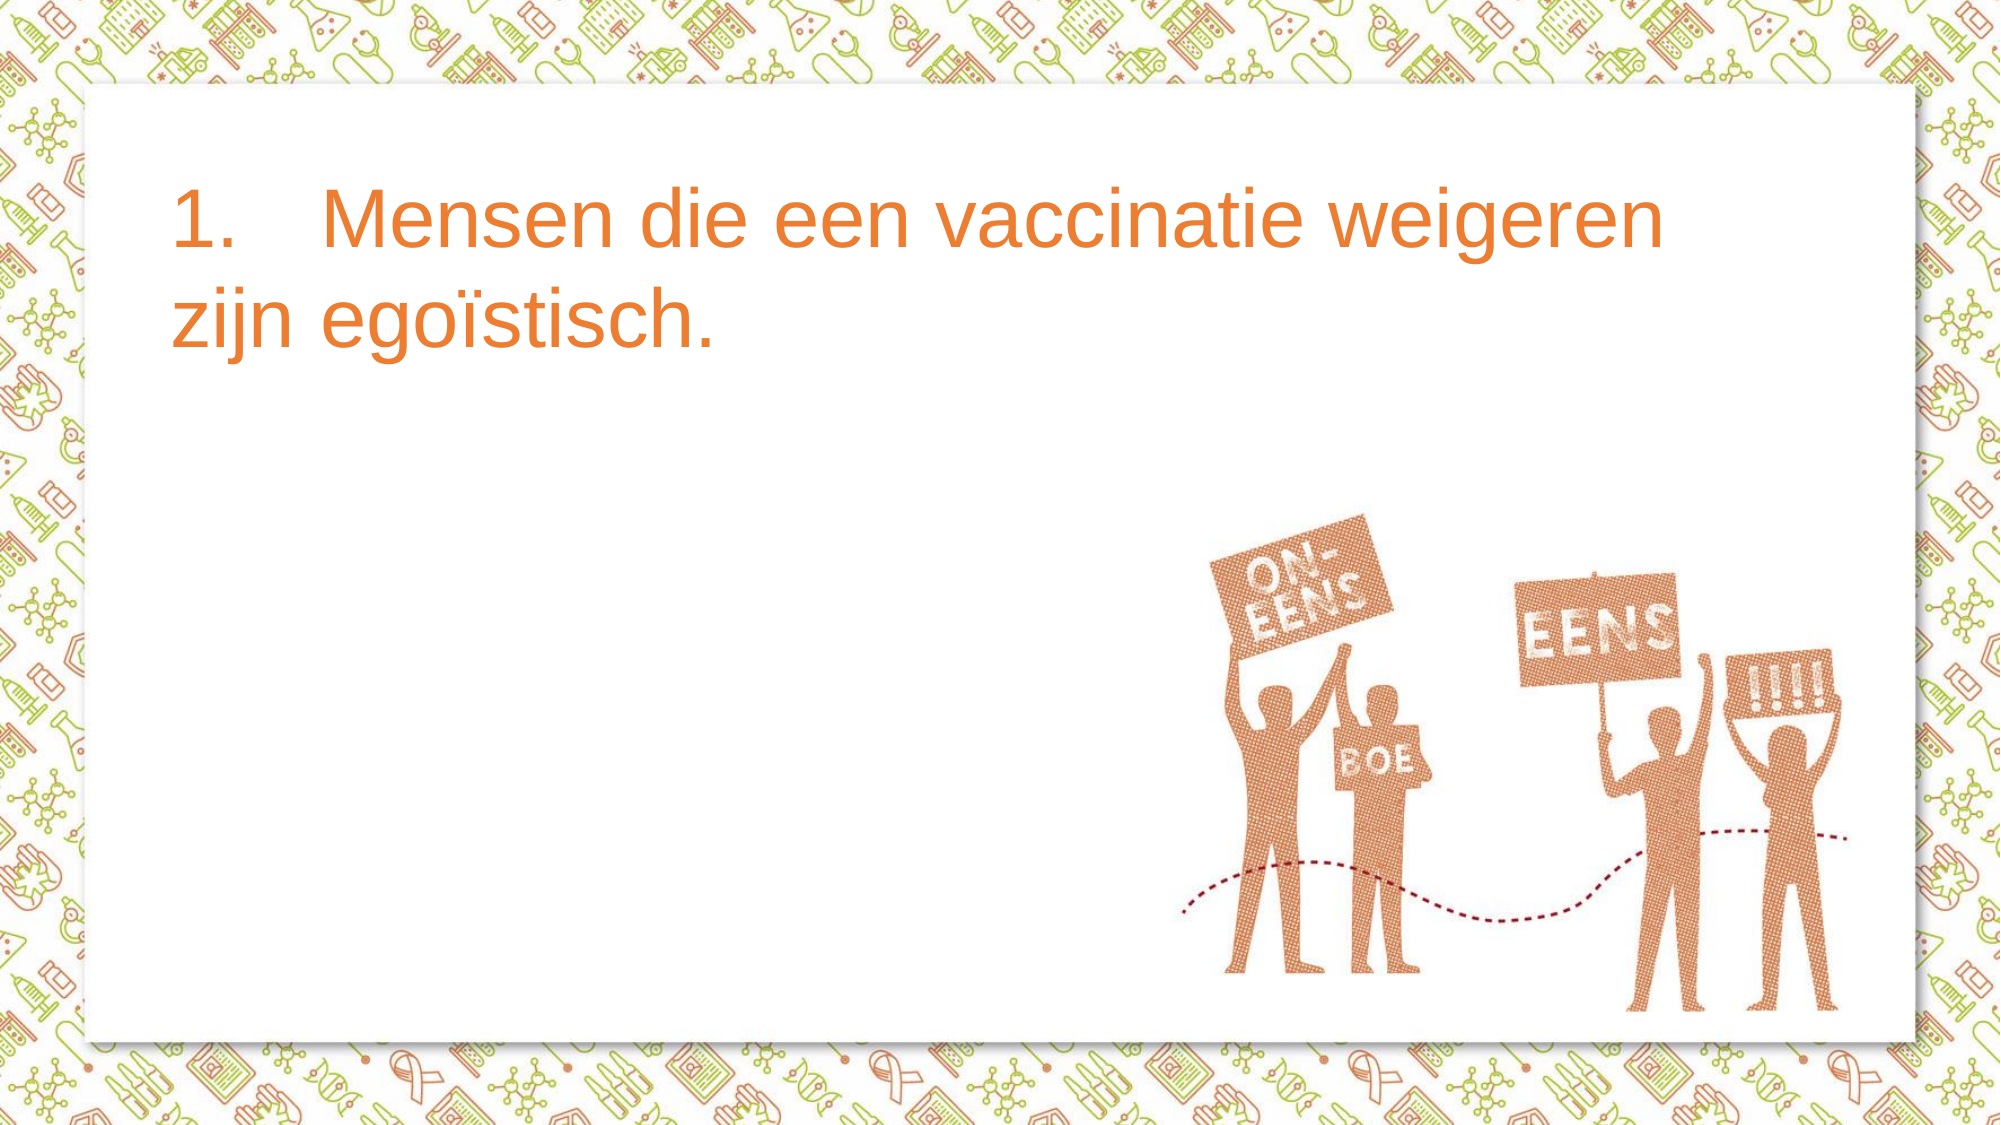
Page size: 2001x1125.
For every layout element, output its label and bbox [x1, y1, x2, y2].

list [0, 0, 2000, 1125]
